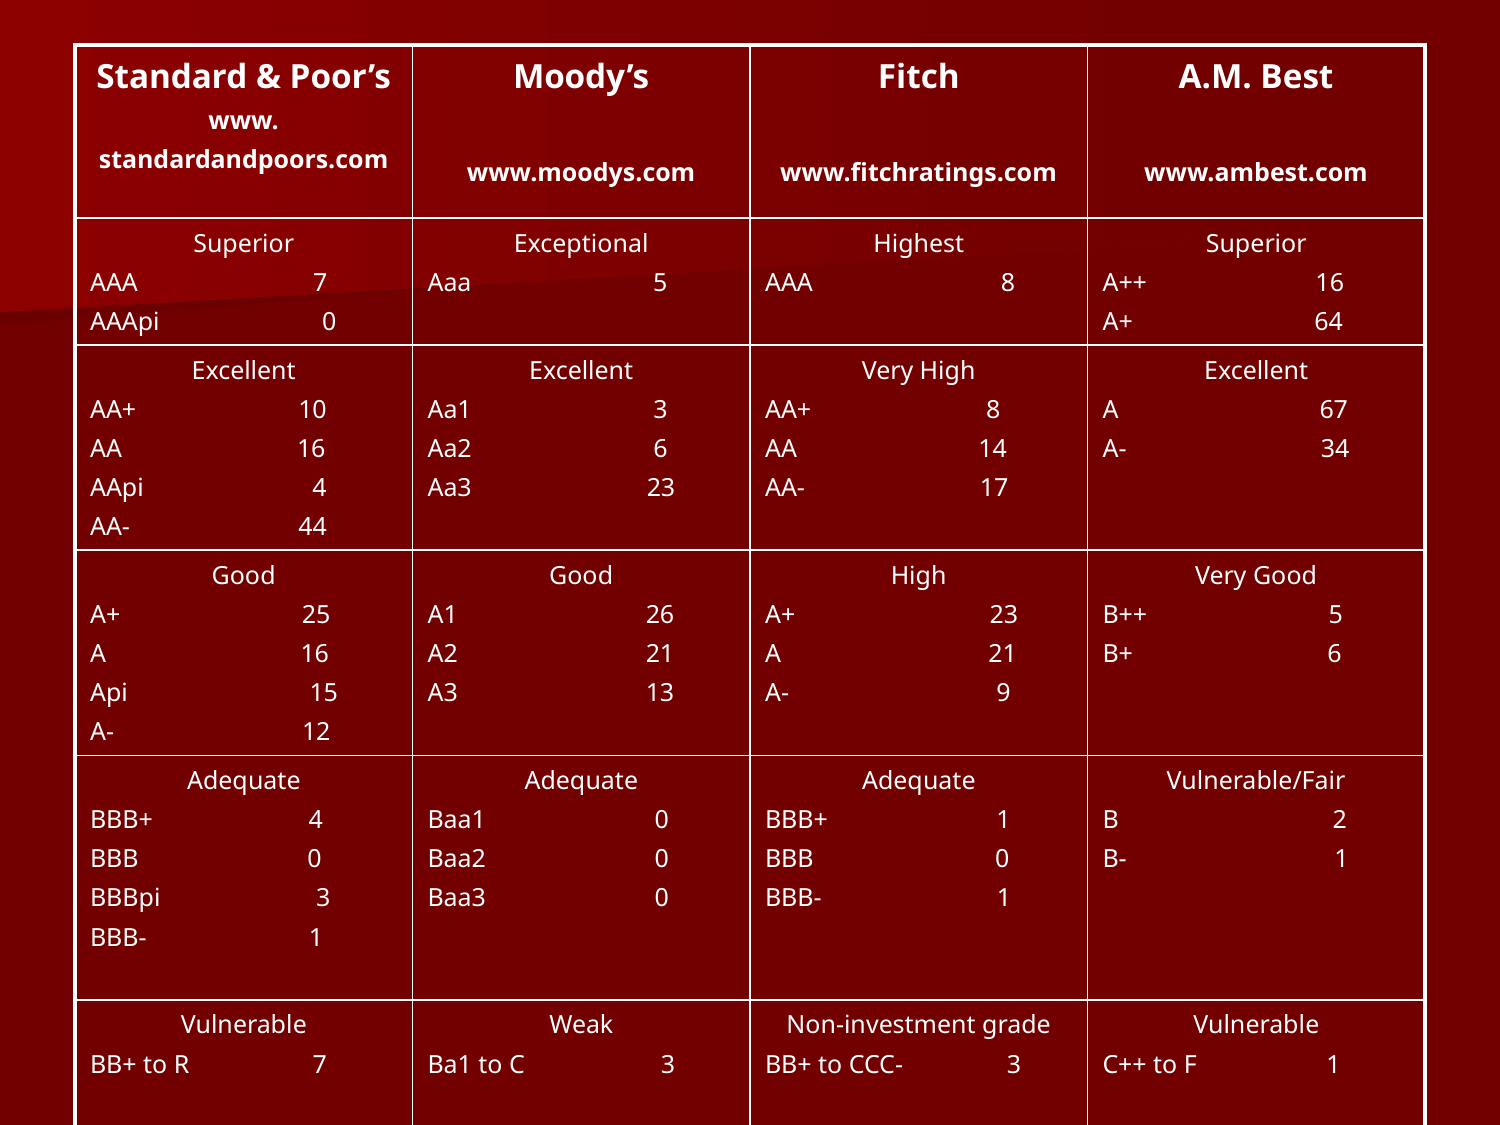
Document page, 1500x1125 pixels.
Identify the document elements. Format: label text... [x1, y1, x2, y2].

table_cell Highest AAA 8 [751, 219, 1087, 344]
table_cell Good A+ 25 A 16 Api 15 A- 12 [77, 551, 412, 755]
table_cell Very High AA+ 8 AA 14 AA- 17 [751, 346, 1087, 549]
table_cell Excellent A 67 A- 34 [1088, 346, 1423, 549]
table_cell High A+ 23 A 21 A- 9 [751, 551, 1087, 755]
table_cell Vulnerable BB+ to R 7 Not Rated 62 [77, 1001, 412, 1125]
table_header Fitch www.fitchratings.com [751, 47, 1087, 217]
table_cell Weak Ba1 to C 3 Not Rated 122 [413, 1001, 749, 1125]
table_cell Good A1 26 A2 21 A3 13 [413, 551, 749, 755]
table_cell Vulnerable/Fair B 2 B- 1 [1088, 756, 1423, 999]
table_header Moody’s www.moodys.com [413, 47, 749, 217]
table_cell Adequate BBB+ 4 BBB 0 BBBpi 3 BBB- 1 [77, 756, 412, 999]
table_header A.M. Best www.ambest.com [1088, 47, 1423, 217]
table_cell Adequate BBB+ 1 BBB 0 BBB- 1 [751, 756, 1087, 999]
table_header Standard & Poor’s www. standardandpoors.com [77, 47, 412, 217]
table_cell Vulnerable C++ to F 1 Not Rated 24 [1088, 1001, 1423, 1125]
table_cell Exceptional Aaa 5 [413, 219, 749, 344]
table_cell Adequate Baa1 0 Baa2 0 Baa3 0 [413, 756, 749, 999]
table_cell Very Good B++ 5 B+ 6 [1088, 551, 1423, 755]
table_cell Excellent Aa1 3 Aa2 6 Aa3 23 [413, 346, 749, 549]
table_cell Excellent AA+ 10 AA 16 AApi 4 AA- 44 [77, 346, 412, 549]
table_cell Superior AAA 7 AAApi 0 [77, 219, 412, 344]
table_cell Non-investment grade BB+ to CCC- 3 Not Rated 107 [751, 1001, 1087, 1125]
table_cell Superior A++ 16 A+ 64 [1088, 219, 1423, 344]
